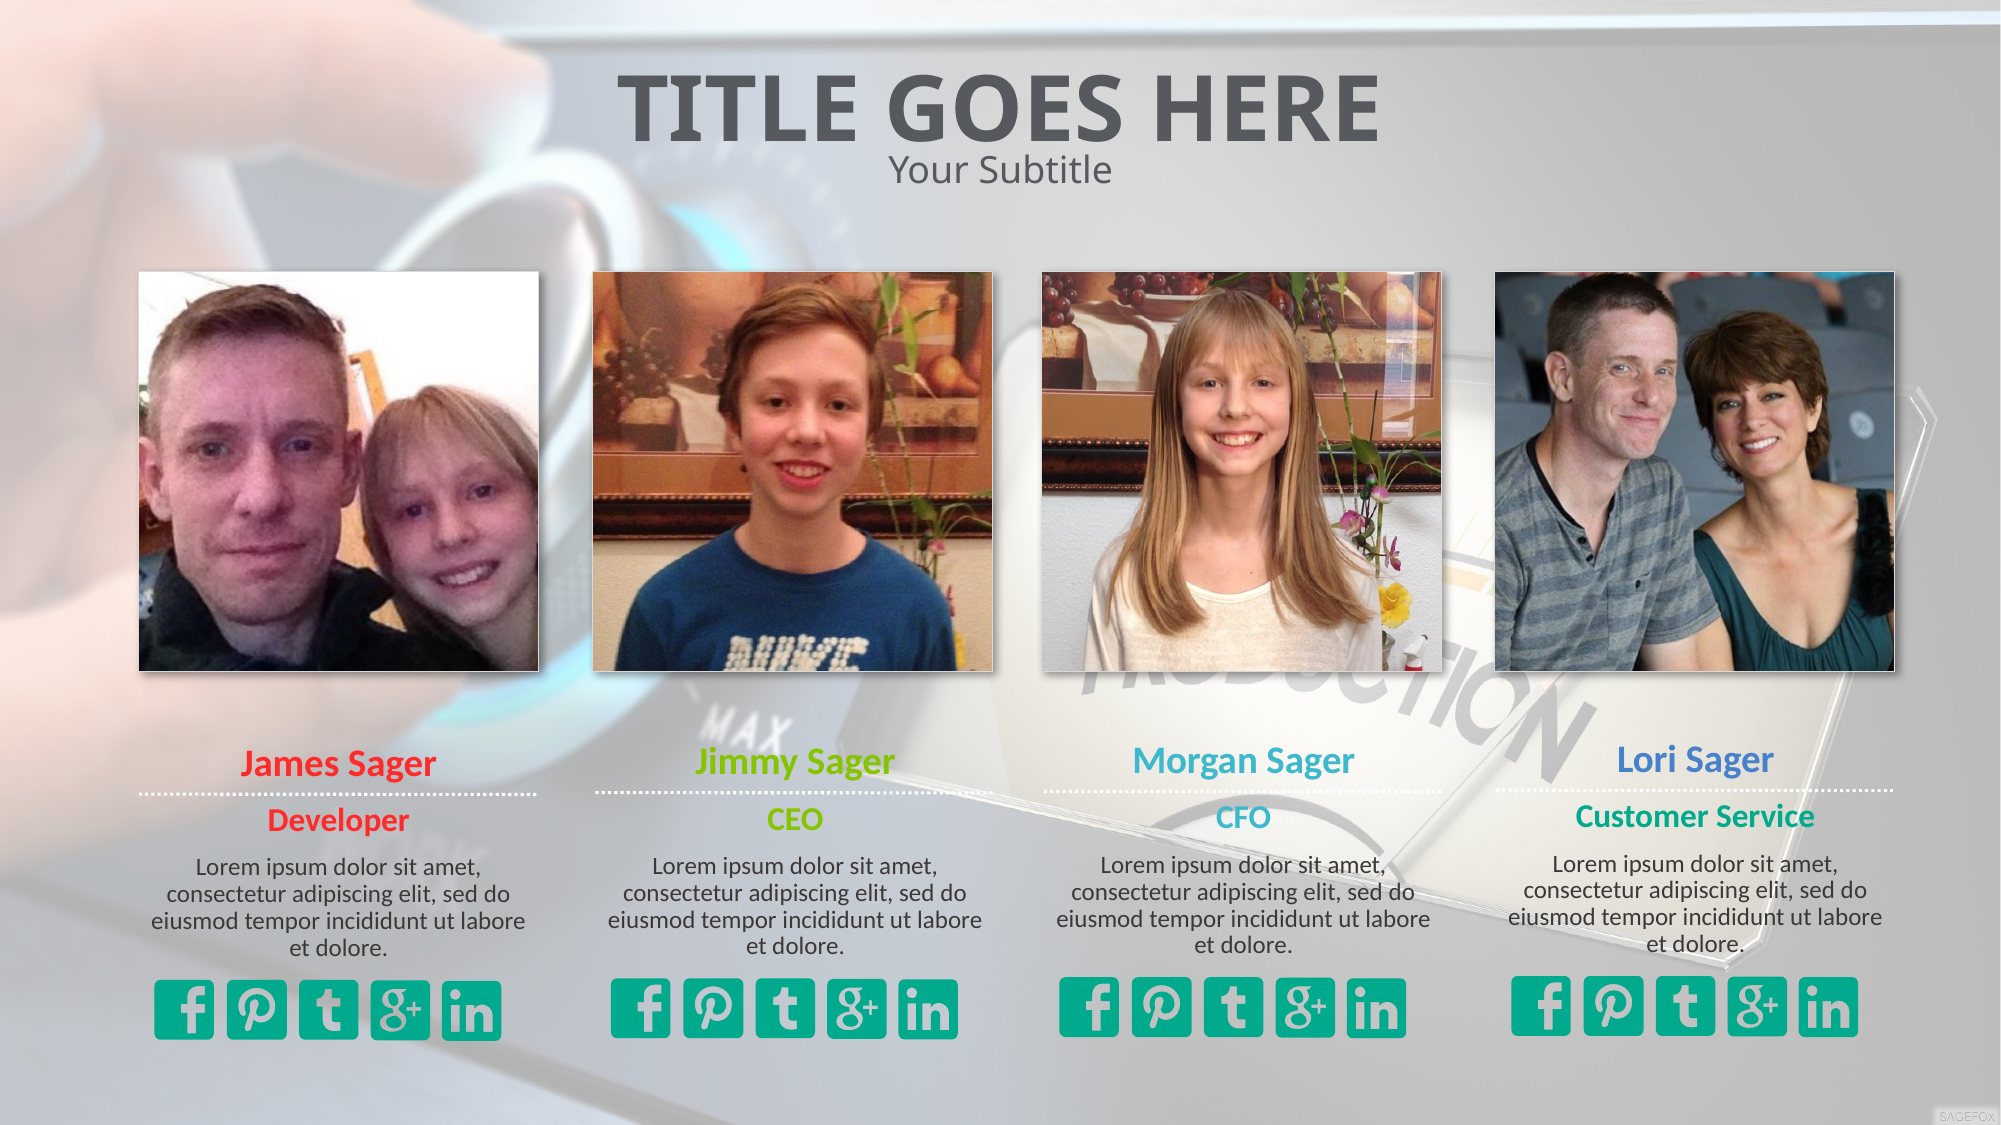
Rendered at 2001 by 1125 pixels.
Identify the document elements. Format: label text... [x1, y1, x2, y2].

text_box [1494, 271, 1896, 673]
text_box Developer [163, 799, 514, 842]
text_box [138, 270, 540, 672]
text_box CFO [1068, 797, 1419, 840]
text_box Customer Service [1520, 796, 1871, 839]
text_box [1040, 270, 1442, 672]
text_box [591, 270, 993, 672]
text_box Jimmy Sager [620, 740, 971, 784]
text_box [1511, 976, 1859, 1038]
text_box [610, 978, 958, 1040]
text_box CEO [620, 798, 971, 841]
text_box Lorem ipsum dolor sit amet, consectetur adipiscing elit, sed do eiusmod tempor incididunt ut labore et dolore. [1043, 851, 1444, 965]
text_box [154, 979, 502, 1041]
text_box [1059, 977, 1407, 1039]
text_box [548, 42, 1452, 199]
text_box James Sager [163, 742, 514, 785]
text_box Lorem ipsum dolor sit amet, consectetur adipiscing elit, sed do eiusmod tempor incididunt ut labore et dolore. [595, 852, 996, 966]
text_box Morgan Sager [1068, 739, 1419, 782]
text_box Lorem ipsum dolor sit amet, consectetur adipiscing elit, sed do eiusmod tempor incididunt ut labore et dolore. [1495, 850, 1896, 964]
text_box Lorem ipsum dolor sit amet, consectetur adipiscing elit, sed do eiusmod tempor incididunt ut labore et dolore. [138, 854, 539, 968]
text_box Lori Sager [1520, 738, 1871, 781]
